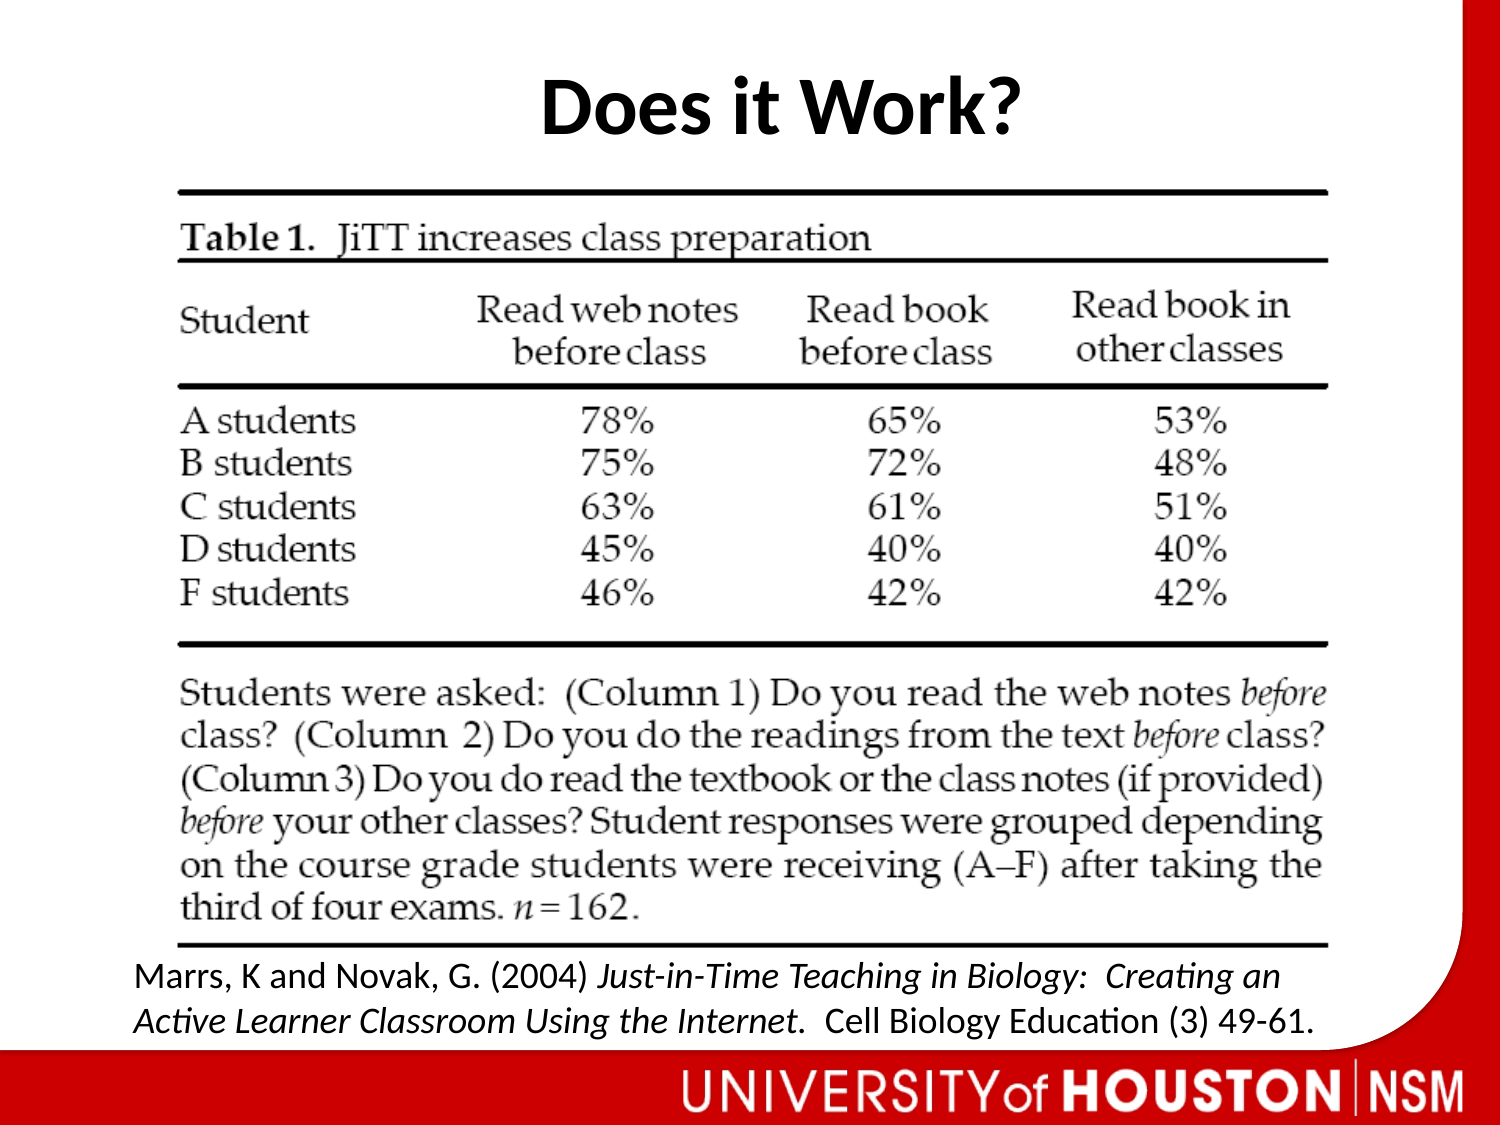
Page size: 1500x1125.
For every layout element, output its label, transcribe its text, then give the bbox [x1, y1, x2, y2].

text_box Marrs, K and Novak, G. (2004) Just-in-Time Teaching in Biology: Creating an Active Learner Classroom Using the Internet. Cell Biology Education (3) 49-61. [118, 944, 1382, 1049]
picture [145, 162, 1355, 962]
text_box Does it Work? [145, 43, 1421, 159]
